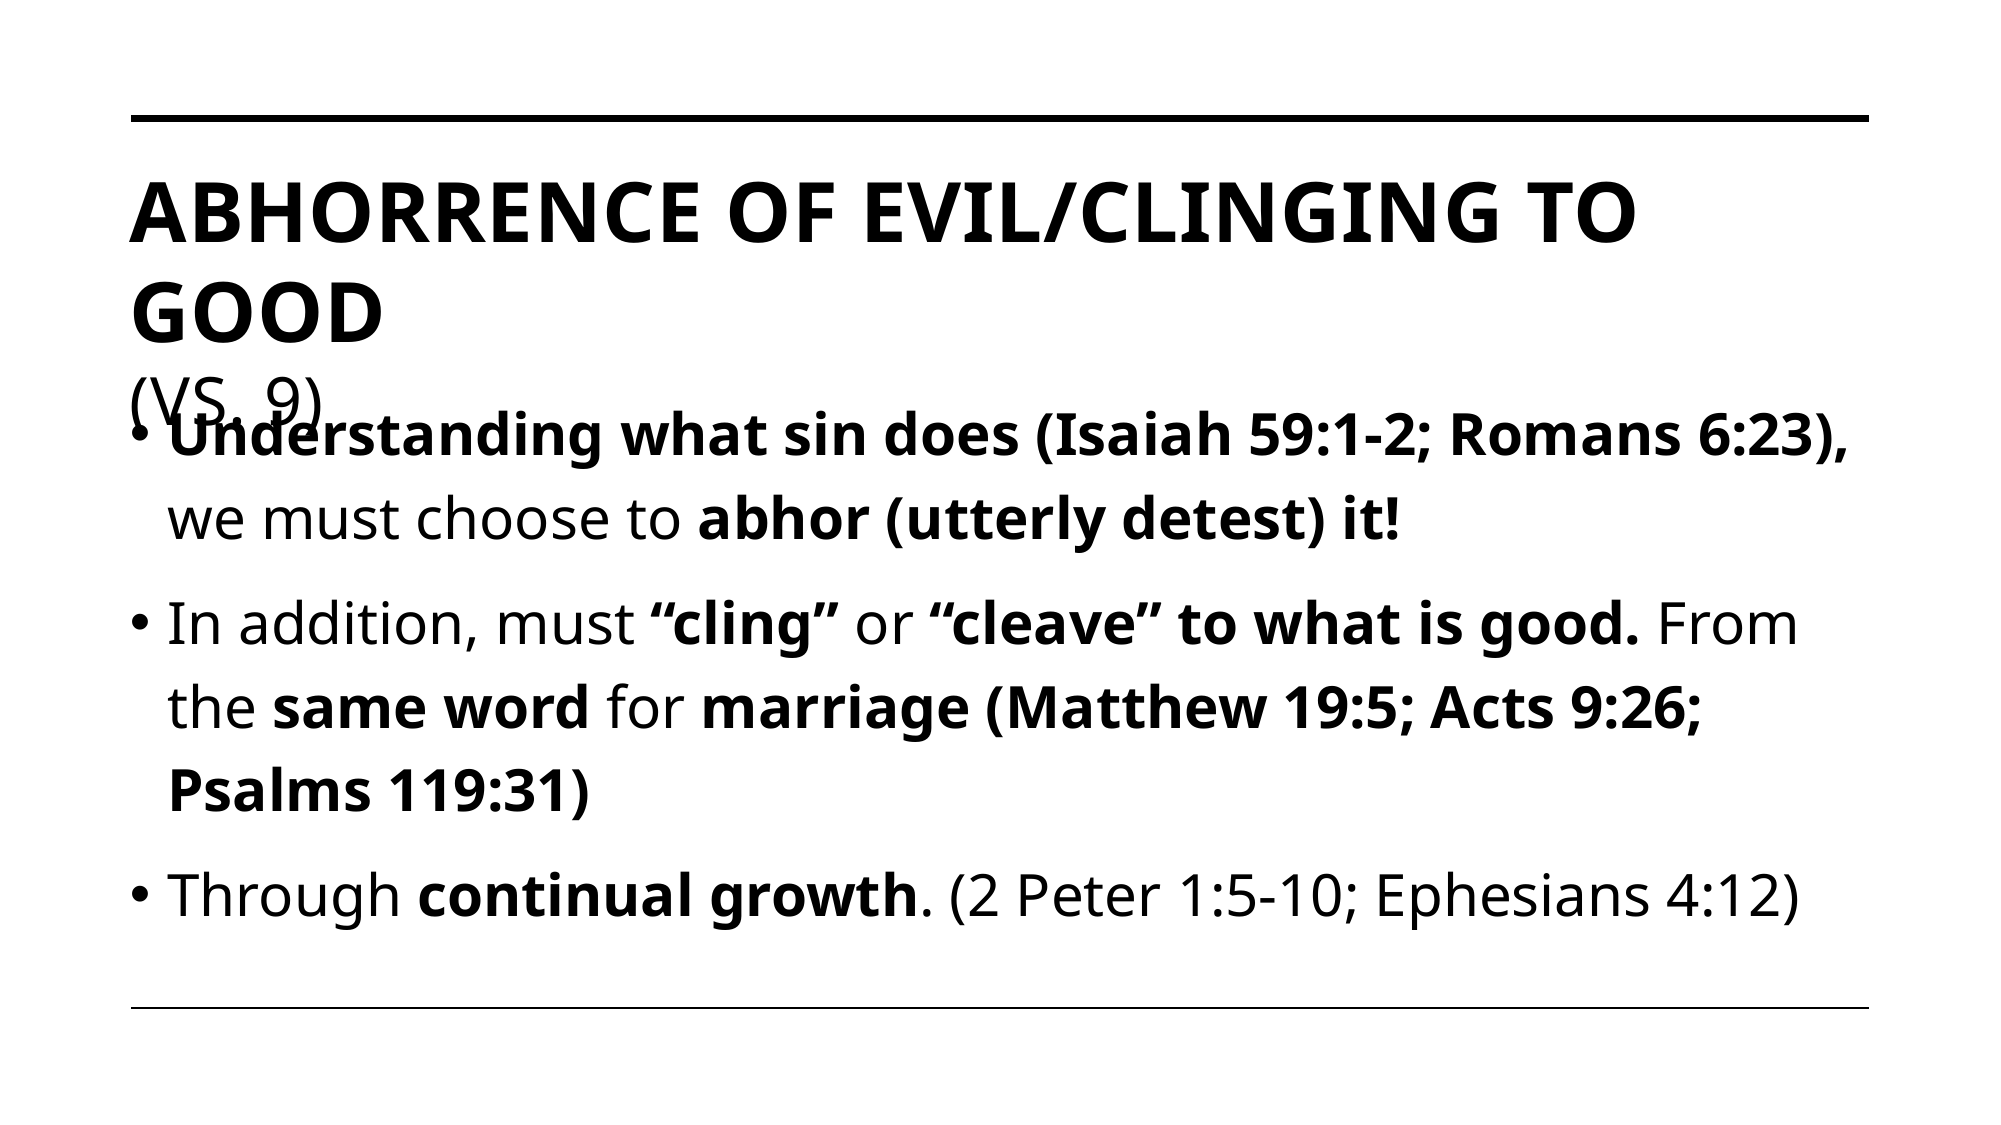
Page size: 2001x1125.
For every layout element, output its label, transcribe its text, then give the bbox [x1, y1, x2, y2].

title Abhorrence of evil/Clinging to Good (vs. 9) [114, 151, 1869, 376]
list Understanding what sin does (Isaiah 59:1-2; Romans 6:23), we must choose to abhor (utterly detest) it! In addition, must “cling” or “cleave” to what is good. From the same word for marriage (Matthew 19:5; Acts 9:26; Psalms 119:31) Through continual growth. (2 Peter 1:5-10; Ephesians 4:12) [114, 376, 1885, 973]
